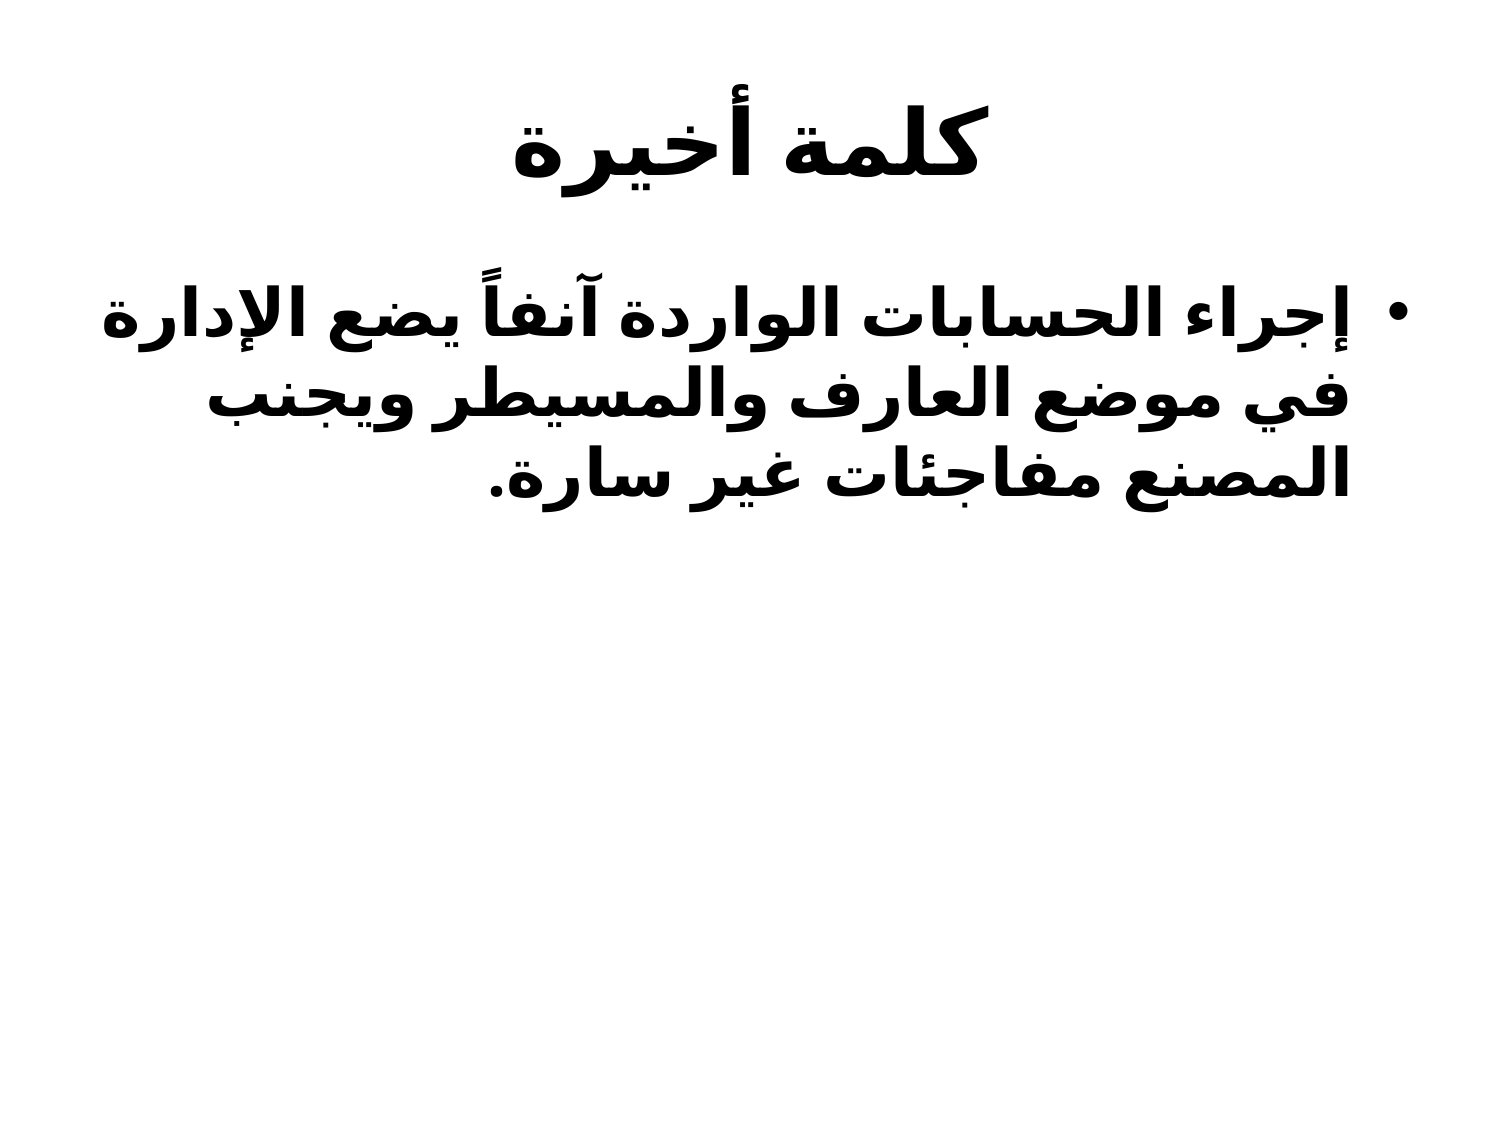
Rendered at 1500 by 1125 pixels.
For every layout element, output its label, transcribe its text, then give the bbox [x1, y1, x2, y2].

list إجراء الحسابات الواردة آنفاً يضع الإدارة في موضع العارف والمسيطر ويجنب المصنع مفاجئات غير سارة. [75, 262, 1425, 1005]
title كلمة أخيرة [75, 45, 1425, 233]
